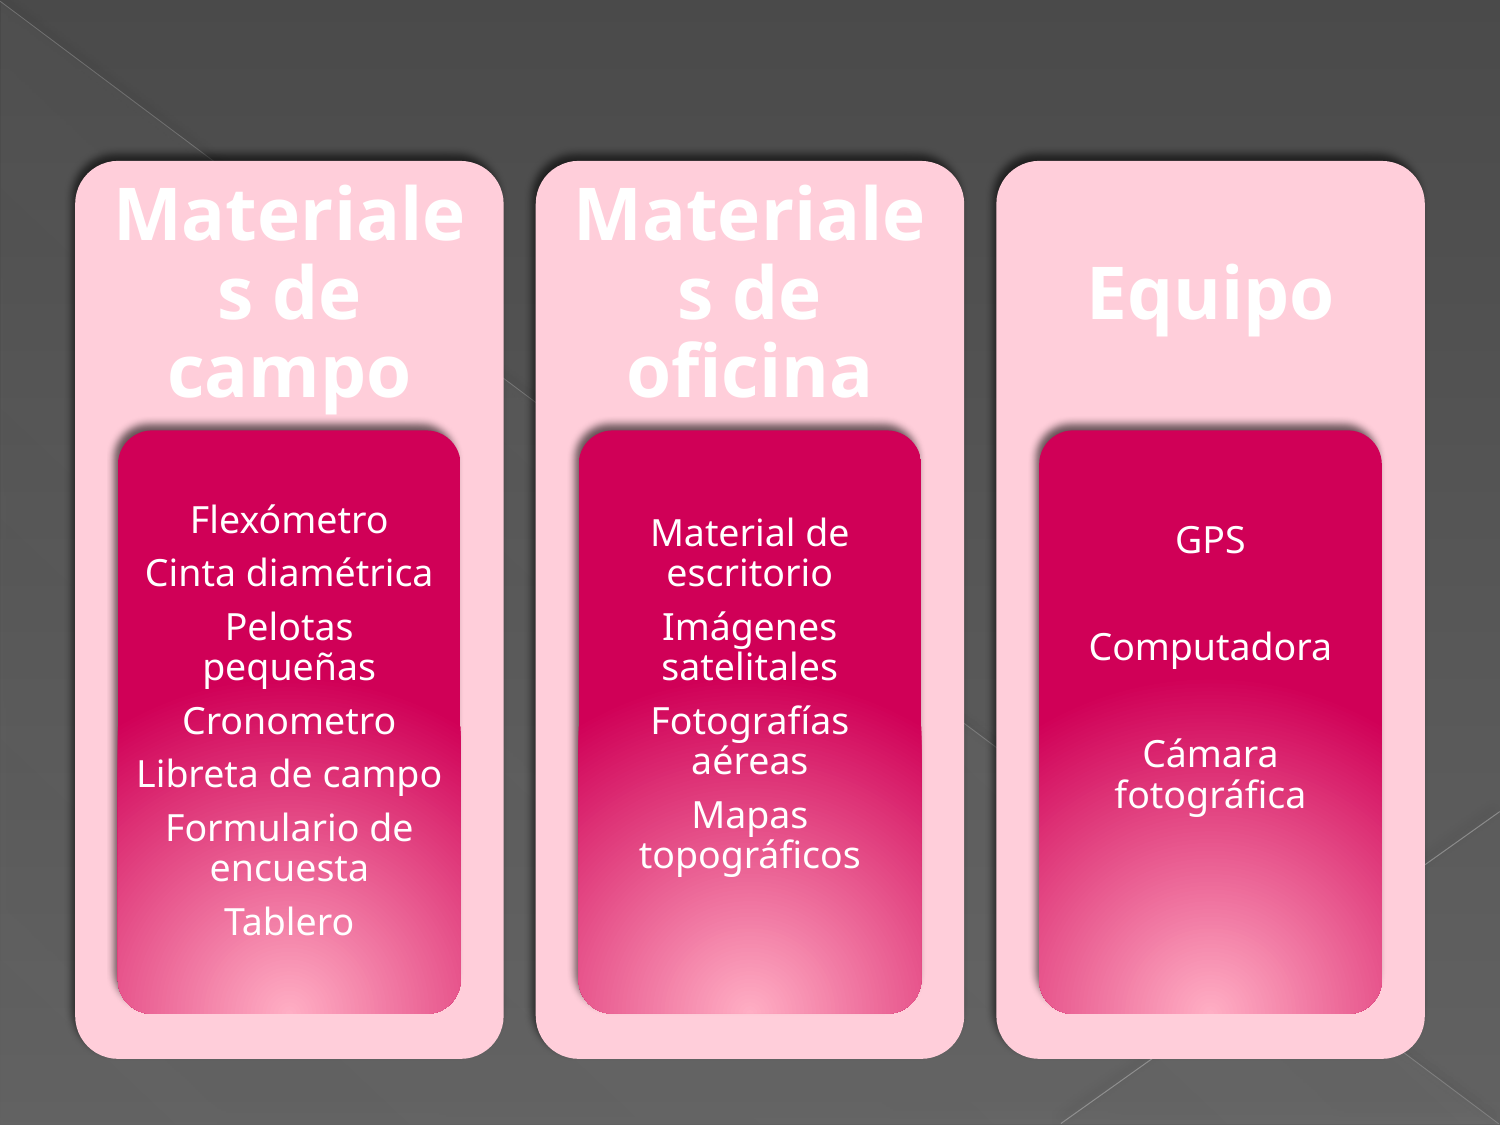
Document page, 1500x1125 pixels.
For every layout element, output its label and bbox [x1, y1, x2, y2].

list [74, 160, 1426, 1060]
